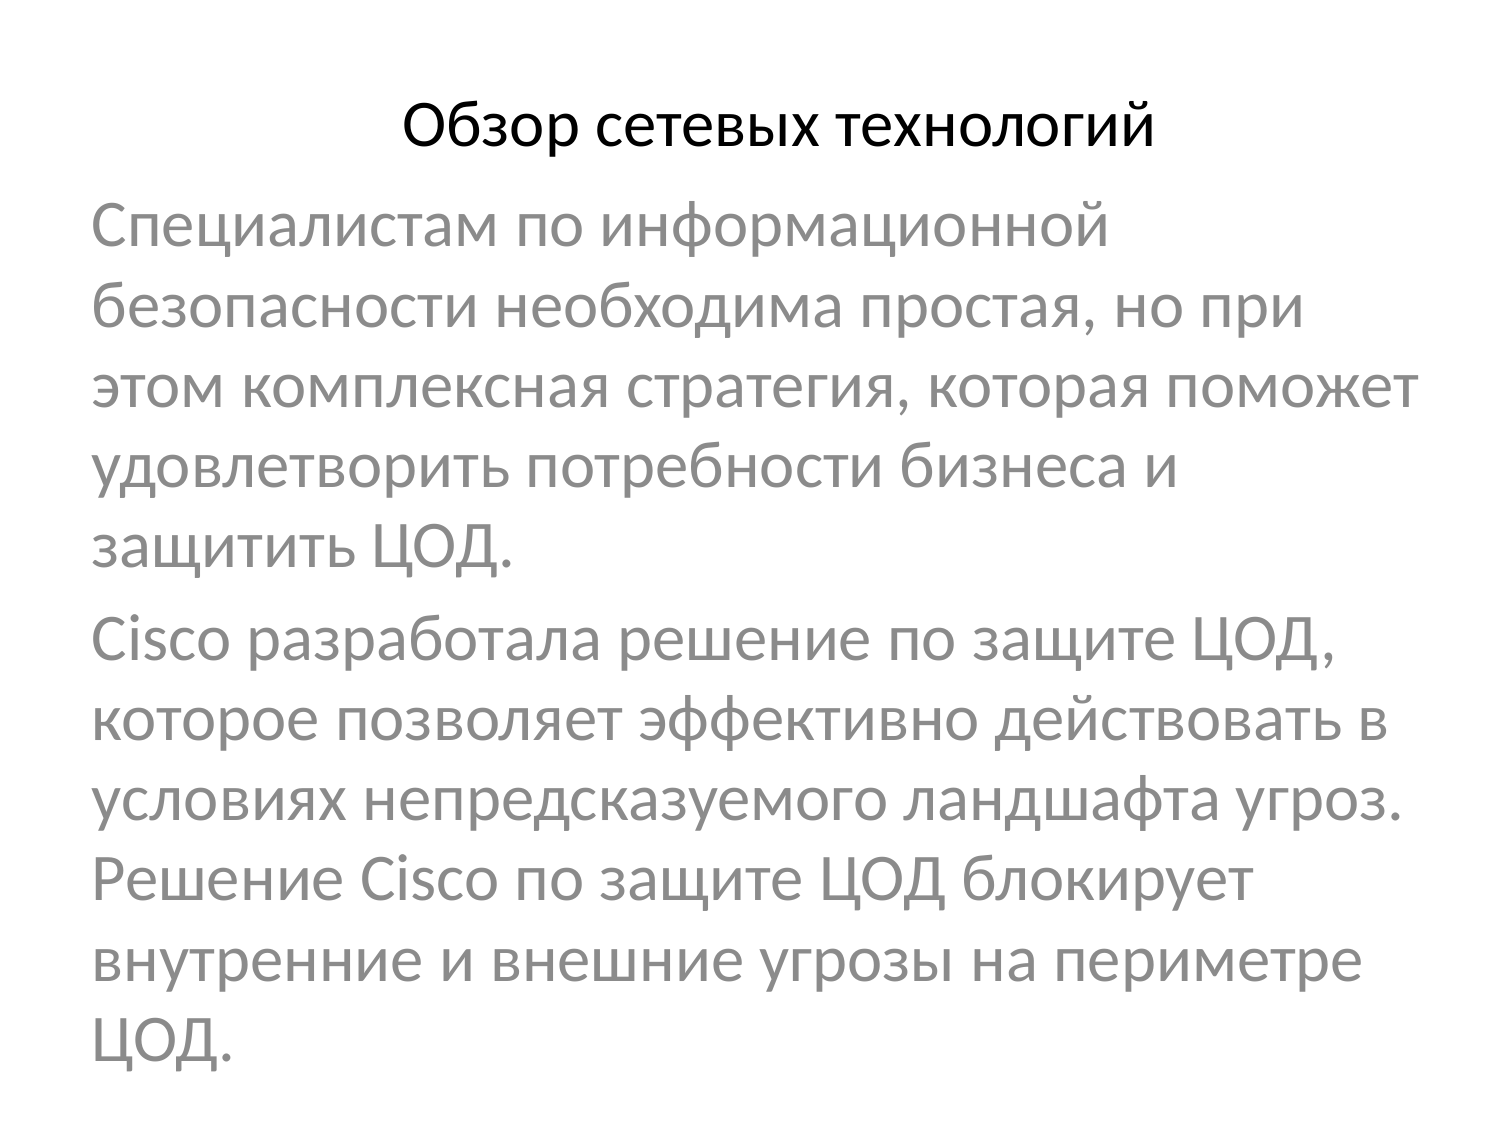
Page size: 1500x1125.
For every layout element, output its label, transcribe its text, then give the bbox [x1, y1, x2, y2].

subtitle Специалистам по информационной безопасности необходима простая, но при этом комплексная стратегия, которая поможет удовлетворить потребности бизнеса и защитить ЦОД. Cisco разработала решение по защите ЦОД, которое позволяет эффективно действовать в условиях непредсказуемого ландшафта угроз. Решение Cisco по защите ЦОД блокирует внутренние и внешние угрозы на периметре ЦОД. [76, 172, 1459, 1094]
title Обзор сетевых технологий [112, 42, 1447, 172]
